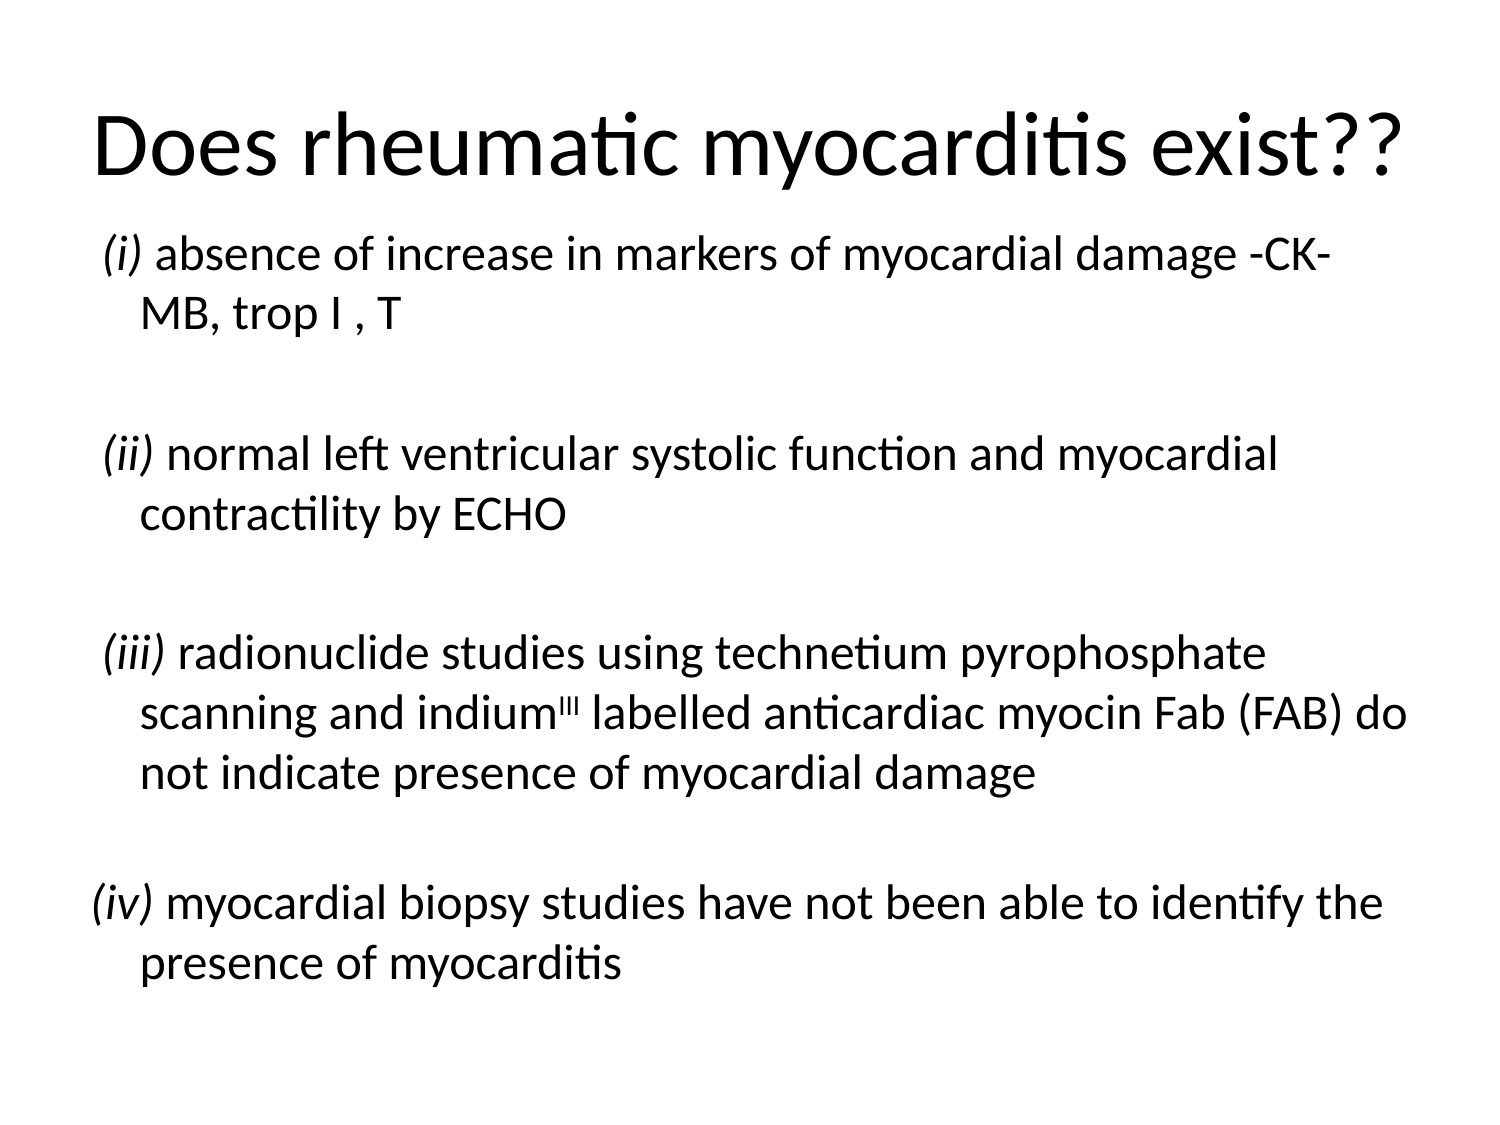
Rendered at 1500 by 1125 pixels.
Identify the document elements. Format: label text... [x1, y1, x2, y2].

list (i) absence of increase in markers of myocardial damage -CK-MB, trop I , T (ii) normal left ventricular systolic function and myocardial contractility by ECHO (iii) radionuclide studies using technetium pyrophosphate scanning and indiumIII labelled anticardiac myocin Fab (FAB) do not indicate presence of myocardial damage (iv) myocardial biopsy studies have not been able to identify the presence of myocarditis [75, 212, 1425, 1005]
title Does rheumatic myocarditis exist?? [75, 45, 1425, 212]
